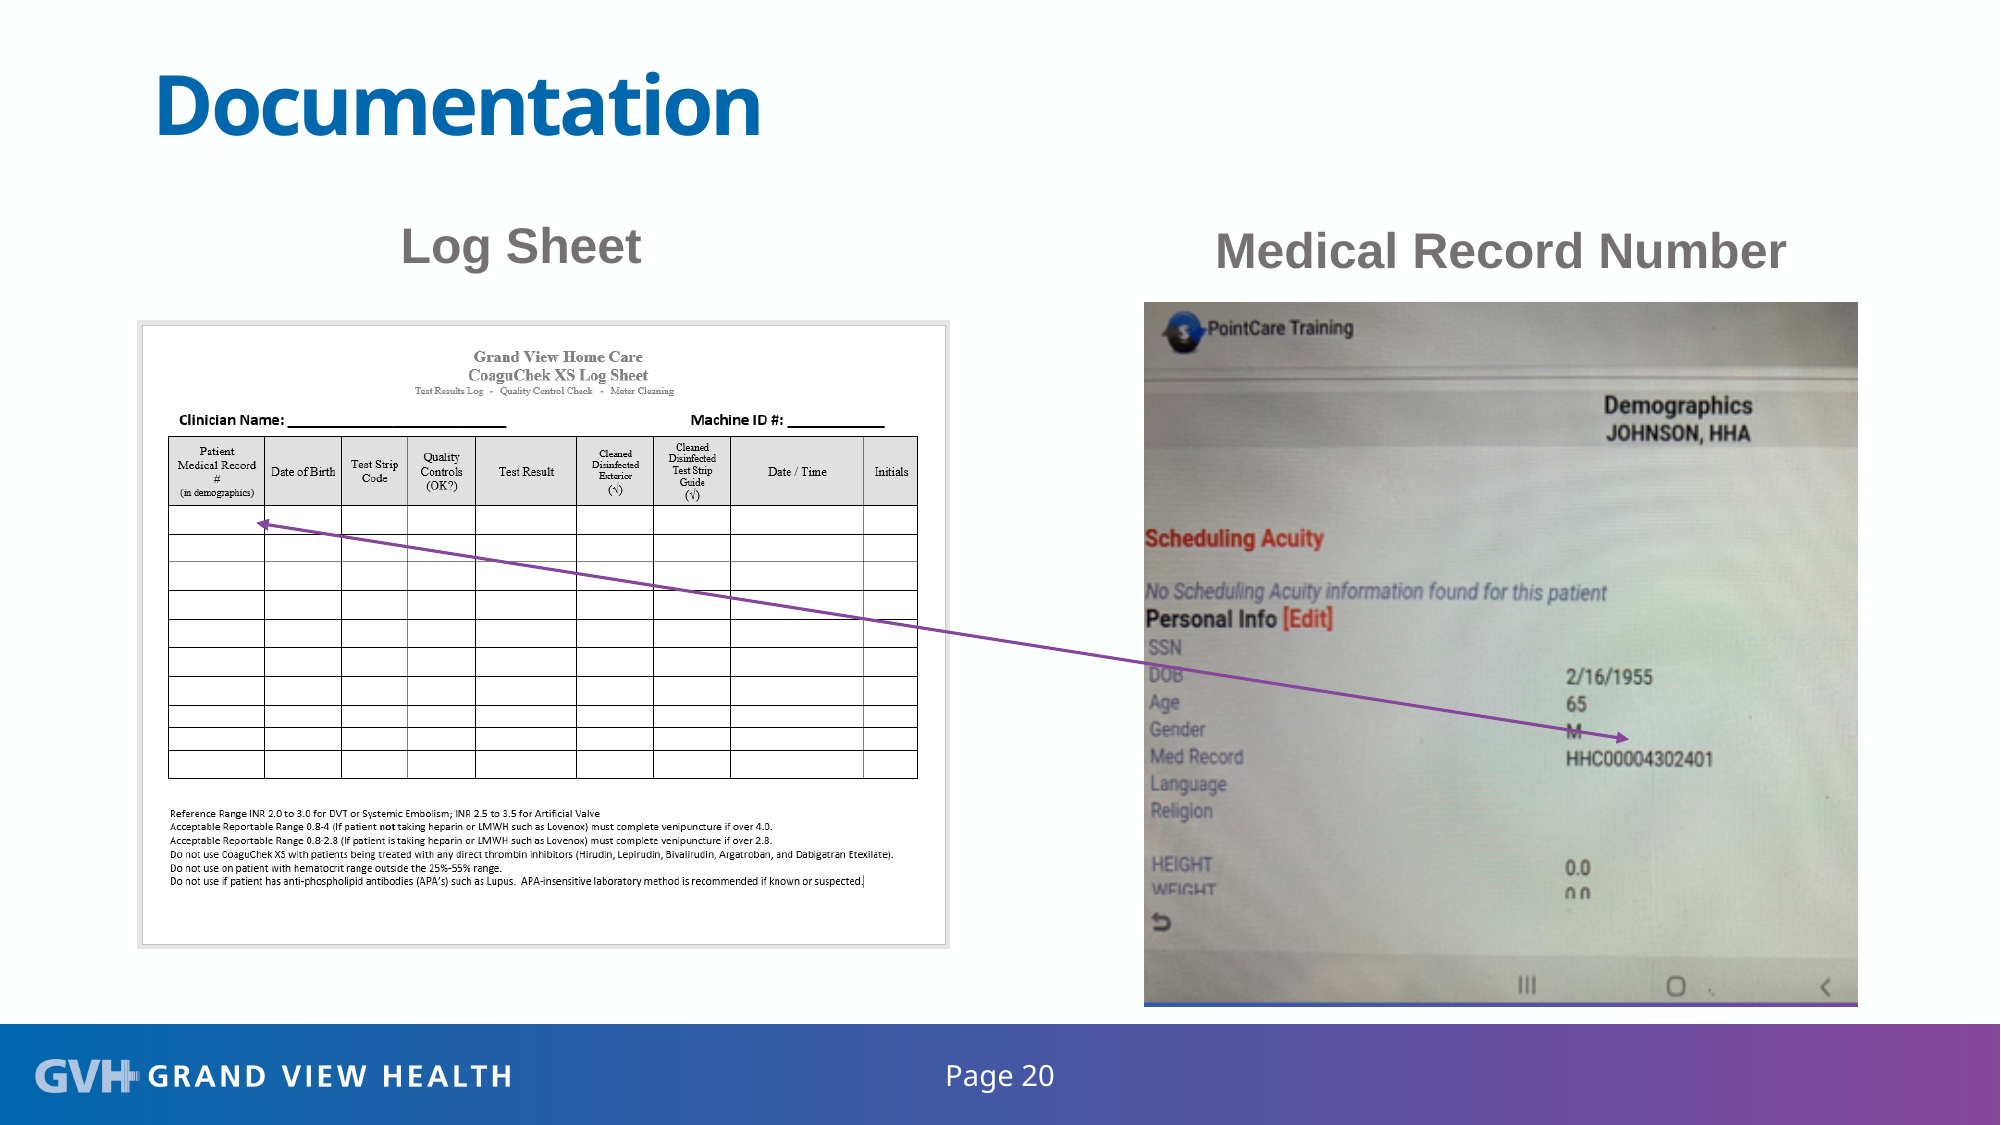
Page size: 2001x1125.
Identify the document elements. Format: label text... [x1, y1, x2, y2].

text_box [256, 522, 1630, 740]
picture [137, 320, 950, 949]
list Medical Record Number [1200, 217, 1819, 288]
picture [1144, 302, 1858, 1007]
list Log Sheet [385, 212, 669, 283]
picture [35, 1059, 510, 1093]
title Documentation [137, 59, 838, 157]
